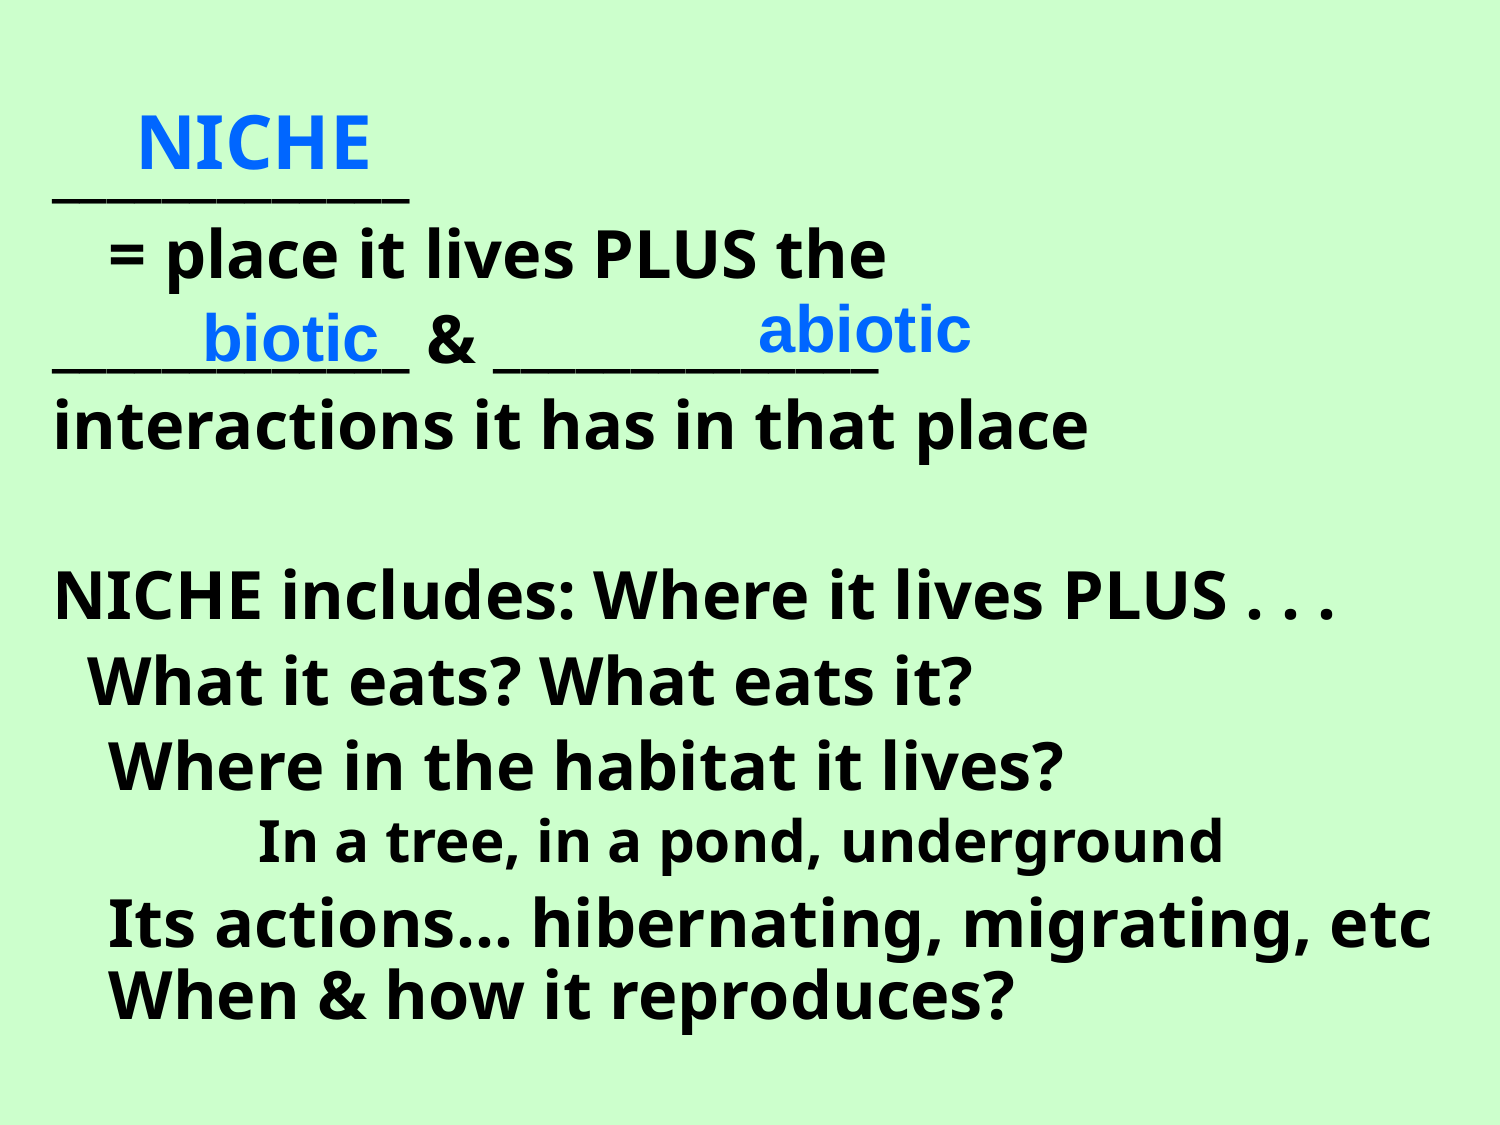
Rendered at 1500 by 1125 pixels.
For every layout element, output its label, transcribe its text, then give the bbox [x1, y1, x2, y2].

text_box biotic [187, 287, 395, 383]
text_box abiotic [724, 287, 994, 375]
text_box NICHE [120, 87, 388, 193]
list _____________ = place it lives PLUS the _____________ & ______________ interactions it has in that place NICHE includes: Where it lives PLUS . . . What it eats? What eats it? Where in the habitat it lives? In a tree, in a pond, underground Its actions… hibernating, migrating, etc When & how it reproduces? [37, 24, 1500, 1125]
